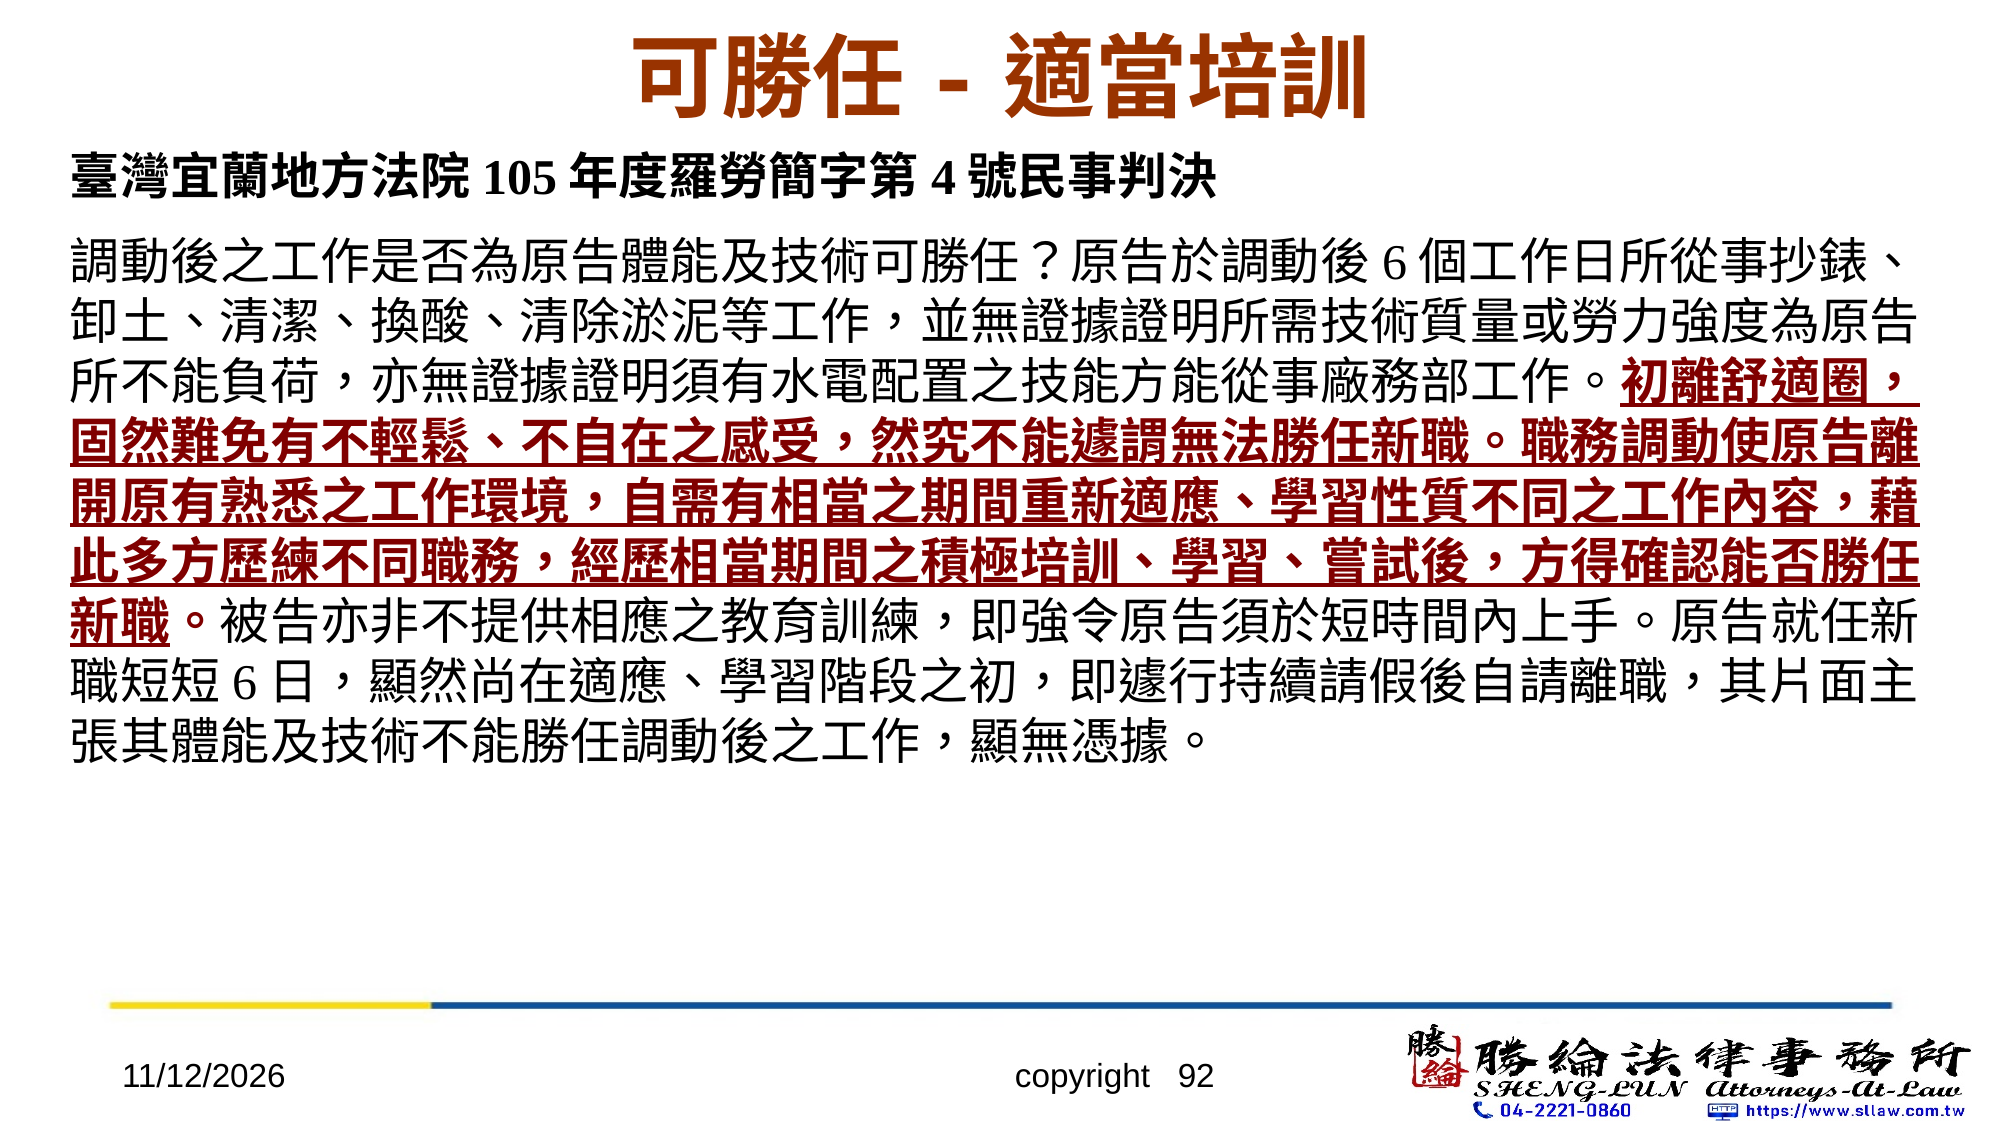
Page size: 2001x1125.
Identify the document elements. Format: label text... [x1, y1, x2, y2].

title 可勝任-適當培訓 [55, 11, 1945, 136]
slide_number copyright 92 [999, 1031, 1378, 1117]
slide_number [107, 1031, 375, 1117]
list 臺灣宜蘭地方法院105年度羅勞簡字第4號民事判決 調動後之工作是否為原告體能及技術可勝任？原告於調動後6個工作日所從事抄錶、卸土、清潔、換酸、清除淤泥等工作，並無證據證明所需技術質量或勞力強度為原告所不能負荷，亦無證據證明須有水電配置之技能方能從事廠務部工作。初離舒適圈，固然難免有不輕鬆、不自在之感受，然究不能遽謂無法勝任新職。職務調動使原告離開原有熟悉之工作環境，自需有相當之期間重新適應、學習性質不同之工作內容，藉此多方歷練不同職務，經歷相當期間之積極培訓、學習、嘗試後，方得確認能否勝任新職。被告亦非不提供相應之教育訓練，即強令原告須於短時間內上手。原告就任新職短短6日，顯然尚在適應、學習階段之初，即遽行持續請假後自請離職，其片面主張其體能及技術不能勝任調動後之工作，顯無憑據。 [55, 137, 1961, 993]
picture [0, 0, 2001, 1125]
